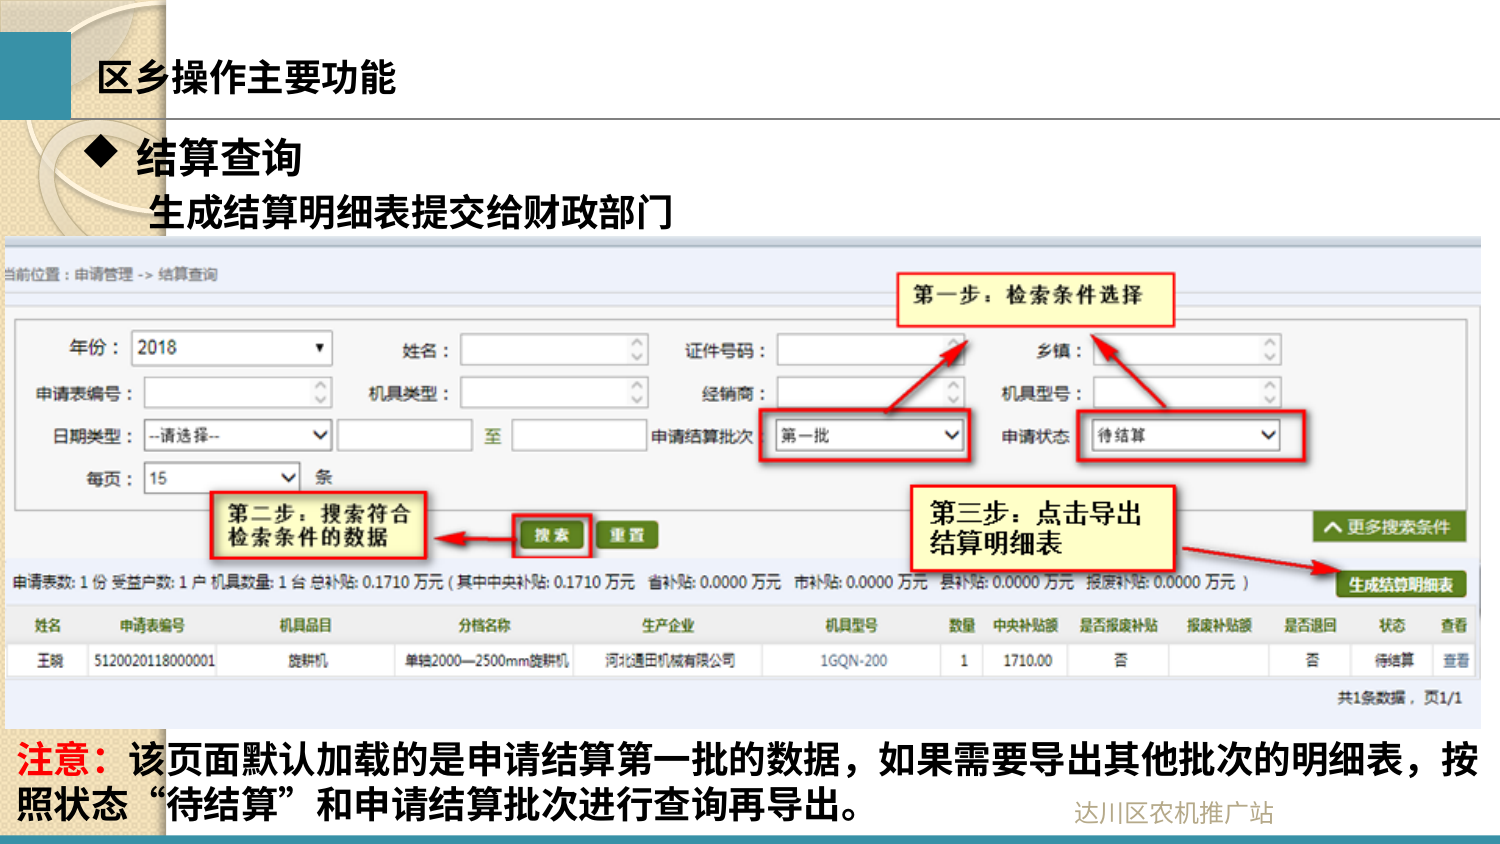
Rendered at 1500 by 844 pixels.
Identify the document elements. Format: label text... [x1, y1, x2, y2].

picture [5, 236, 1481, 730]
footer 达川区农机推广站 [937, 775, 1413, 835]
text_box 结算查询 生成结算明细表提交给财政部门 [65, 124, 689, 233]
text_box 区乡操作主要功能 [82, 46, 412, 107]
text_box 注意：该页面默认加载的是申请结算第一批的数据，如果需要导出其他批次的明细表，按照状态“待结算”和申请结算批次进行查询再导出。 [1, 728, 1500, 834]
